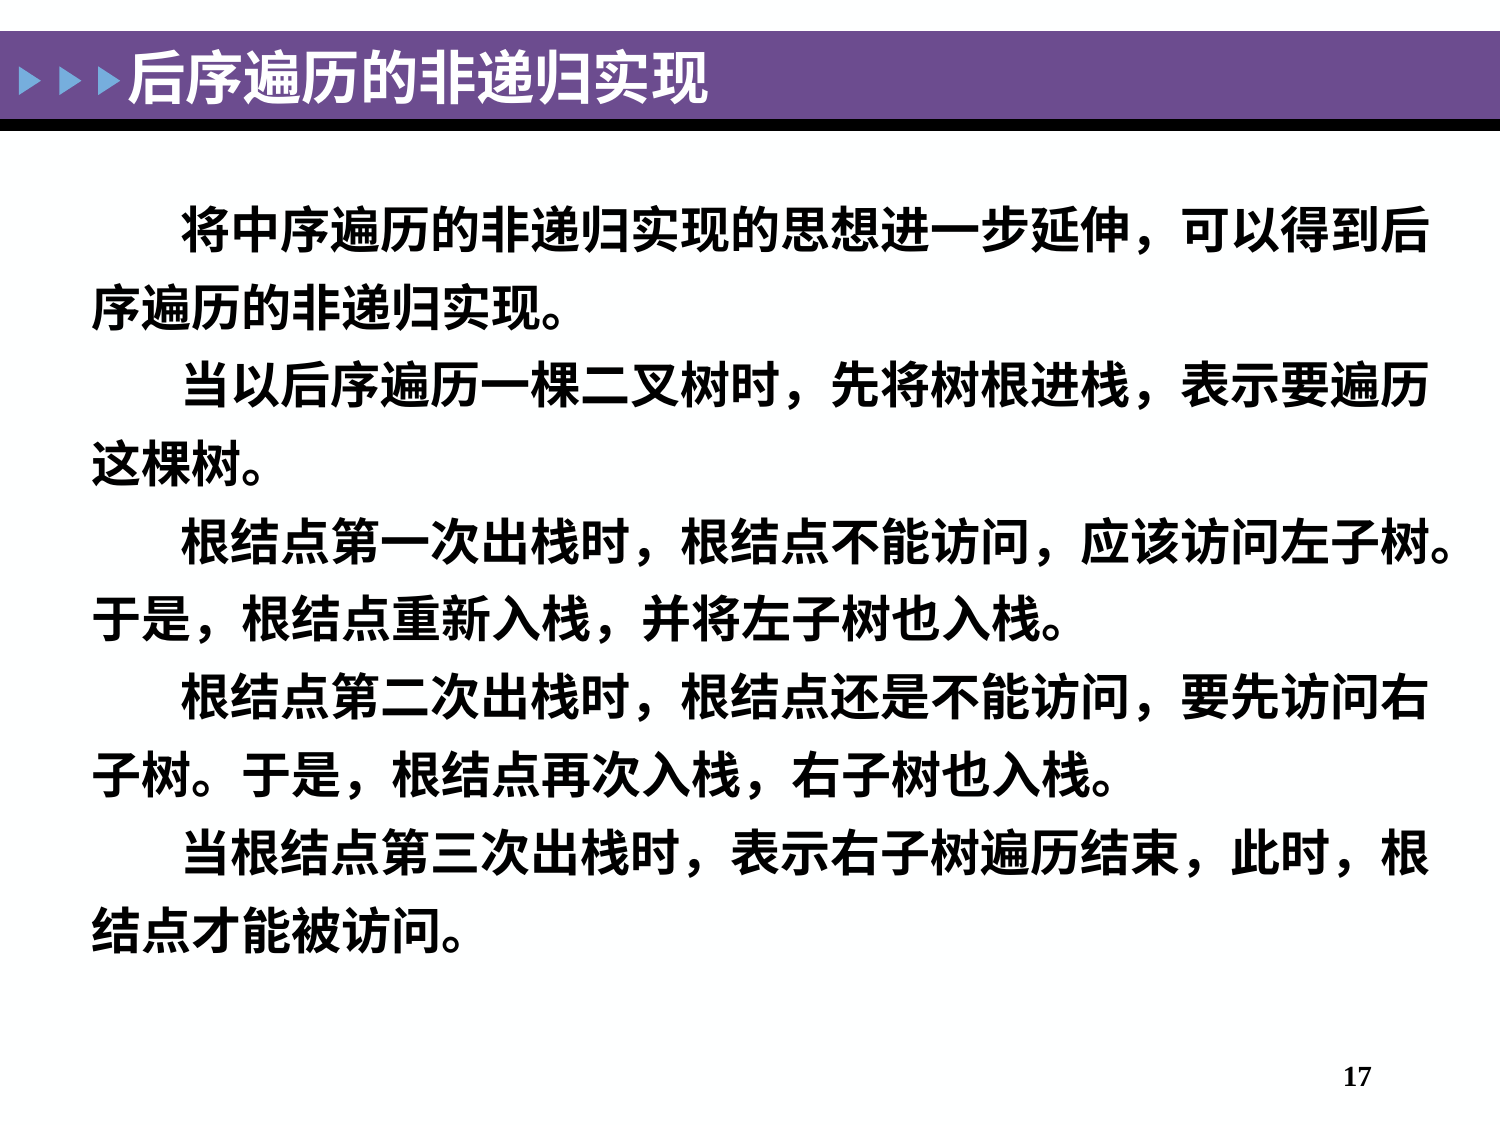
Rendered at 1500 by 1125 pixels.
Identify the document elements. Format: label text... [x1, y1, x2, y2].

title 后序遍历的非递归实现 [112, 42, 1282, 110]
list 将中序遍历的非递归实现的思想进一步延伸，可以得到后序遍历的非递归实现。 当以后序遍历一棵二叉树时，先将树根进栈，表示要遍历这棵树。 根结点第一次出栈时，根结点不能访问，应该访问左子树。于是，根结点重新入栈，并将左子树也入栈。 根结点第二次出栈时，根结点还是不能访问，要先访问右子树。于是，根结点再次入栈，右子树也入栈。 当根结点第三次出栈时，表示右子树遍历结束，此时，根结点才能被访问。 [76, 172, 1447, 1125]
